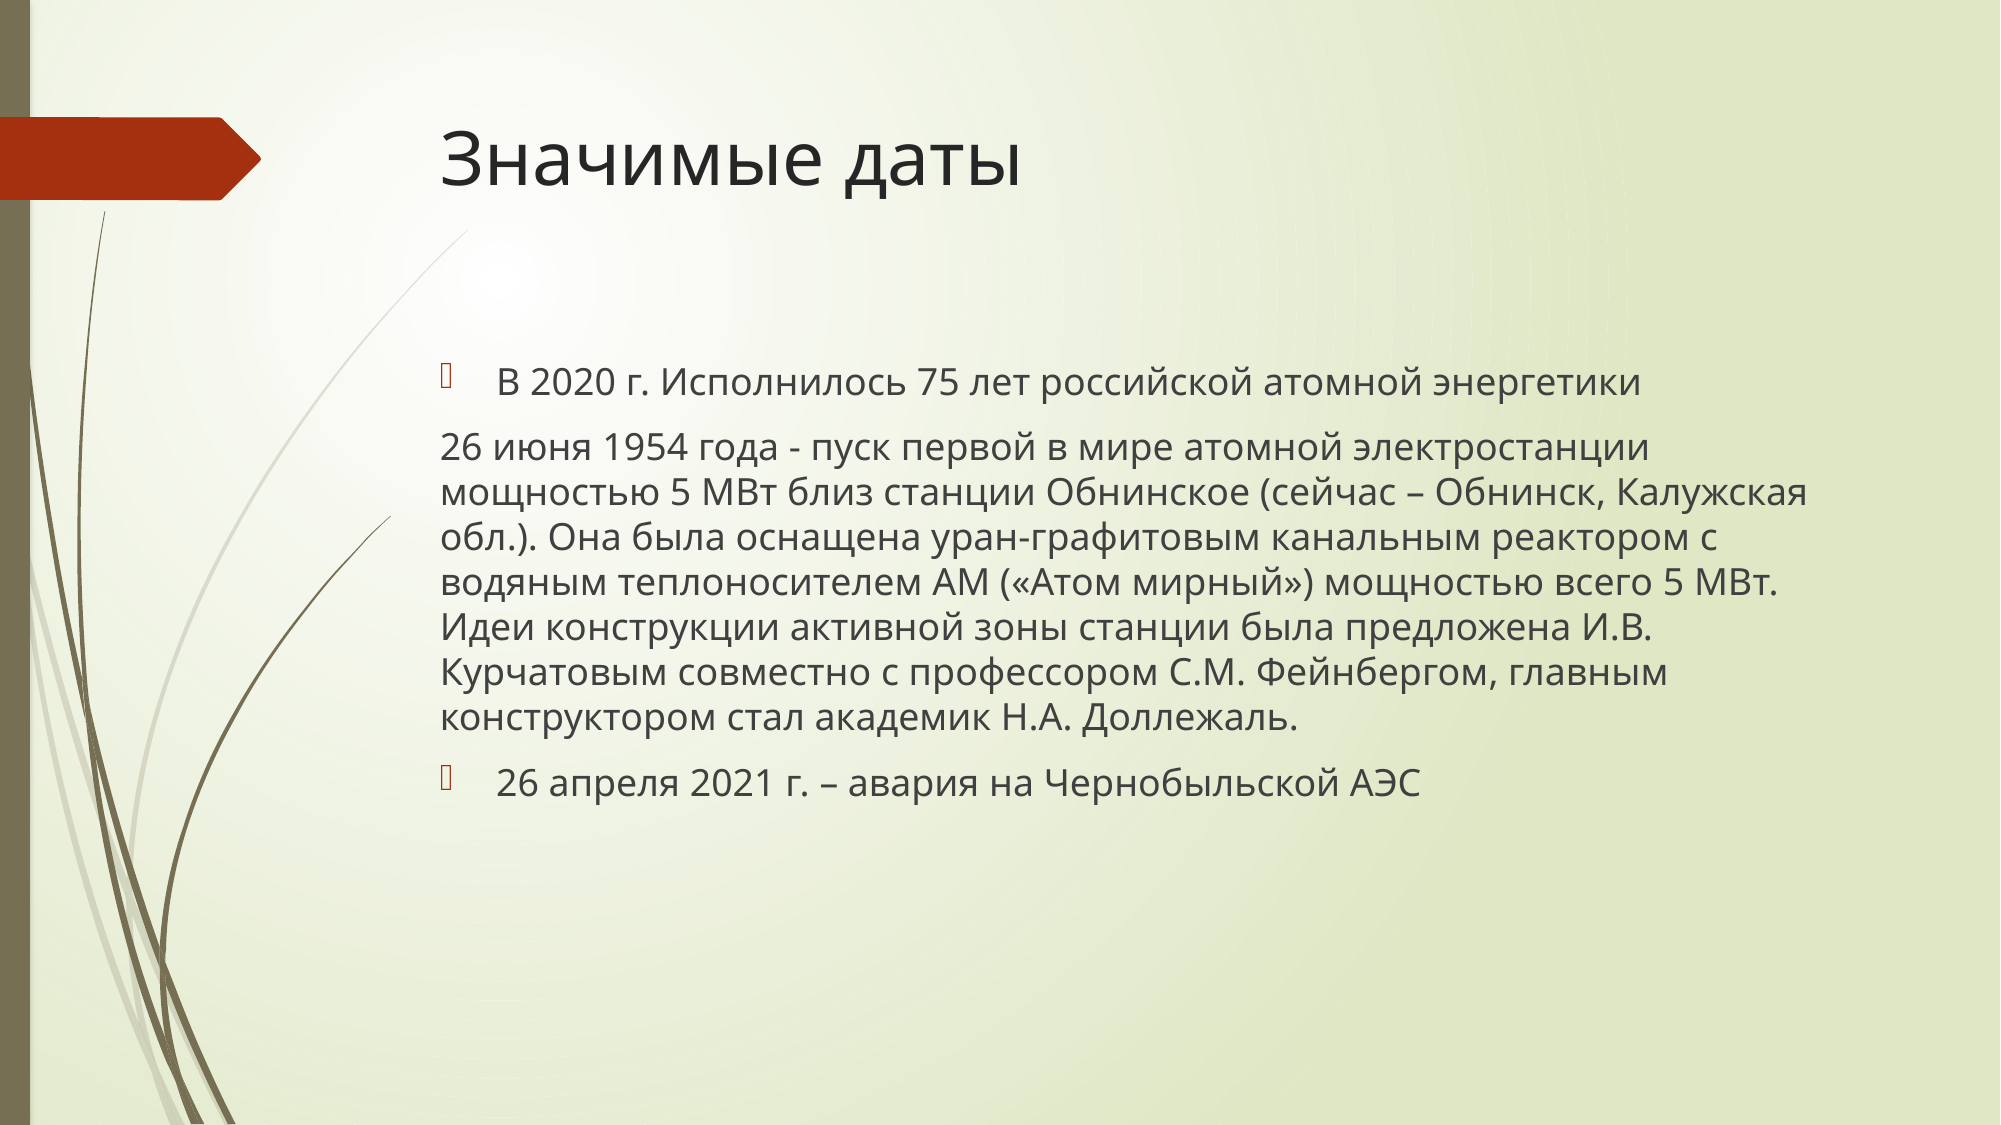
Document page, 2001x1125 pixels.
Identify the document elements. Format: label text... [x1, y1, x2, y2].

title Значимые даты [425, 102, 1888, 313]
list В 2020 г. Исполнилось 75 лет российской атомной энергетики 26 июня 1954 года - пуск первой в мире атомной электростанции мощностью 5 МВт близ станции Обнинское (сейчас – Обнинск, Калужская обл.). Она была оснащена уран-графитовым канальным реактором с водяным теплоносителем АМ («Атом мирный») мощностью всего 5 МВт. Идеи конструкции активной зоны станции была предложена И.В. Курчатовым совместно с профессором С.М. Фейнбергом, главным конструктором стал академик Н.А. Доллежаль. 26 апреля 2021 г. – авария на Чернобыльской АЭС [424, 350, 1888, 970]
